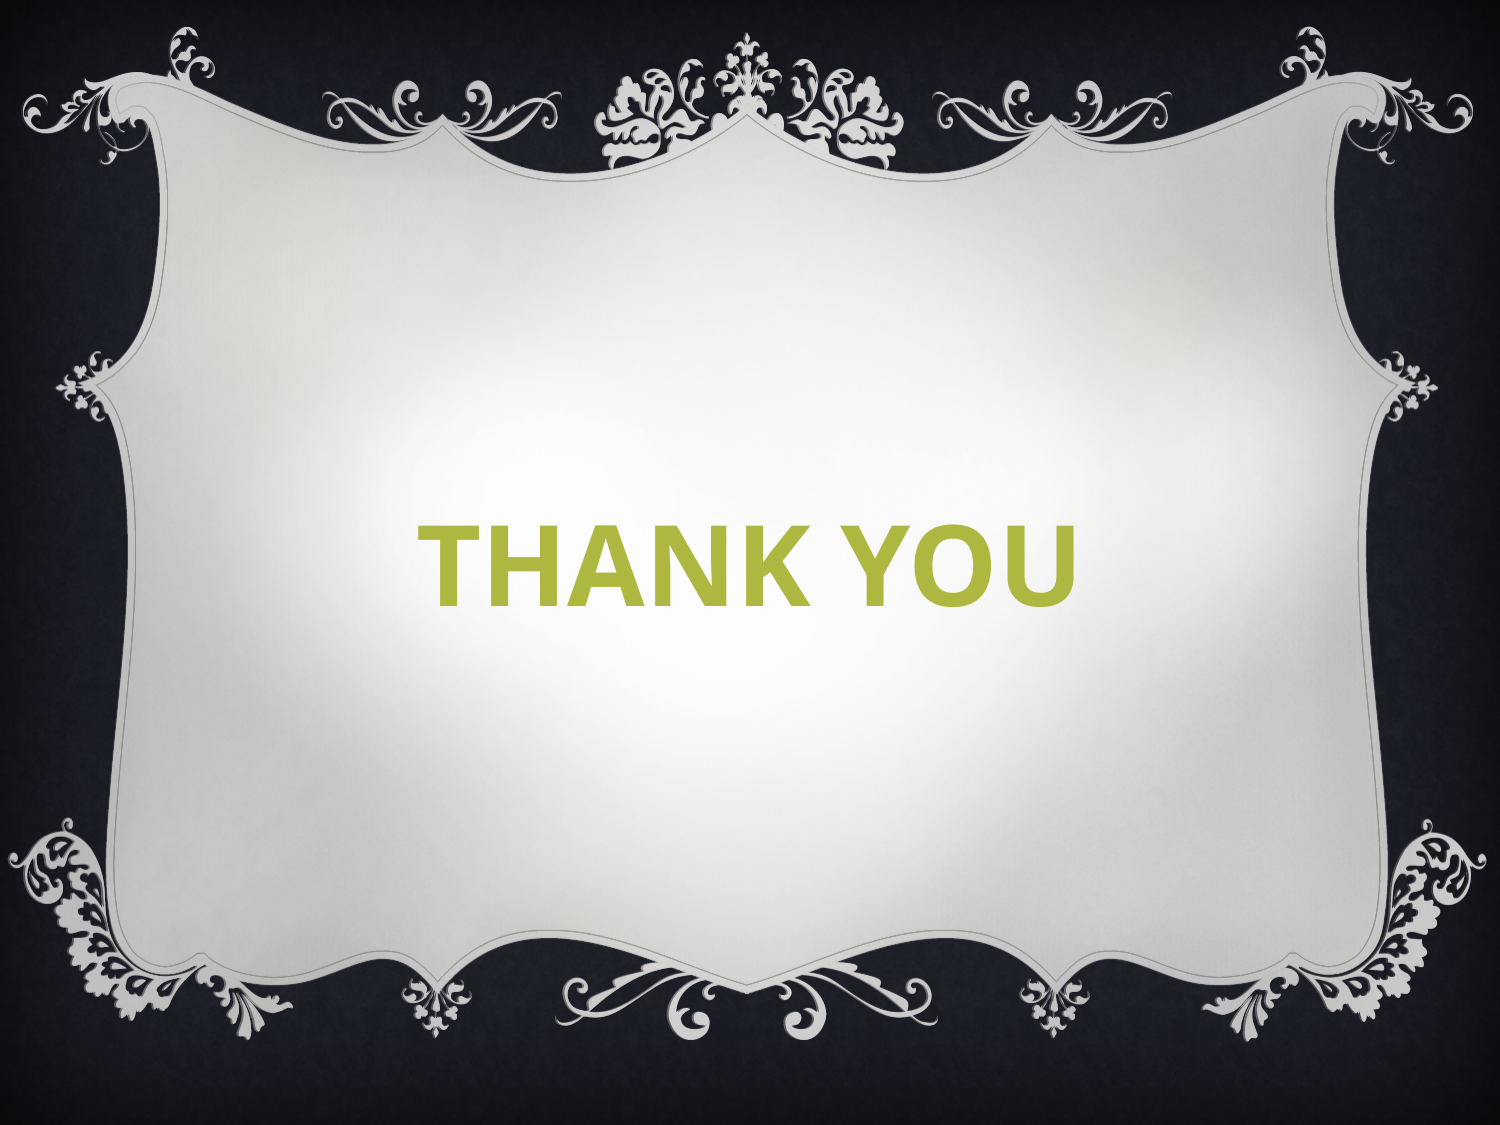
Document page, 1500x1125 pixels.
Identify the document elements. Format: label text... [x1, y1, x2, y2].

text_box Thank you [401, 486, 1099, 637]
picture [0, 0, 1500, 1125]
